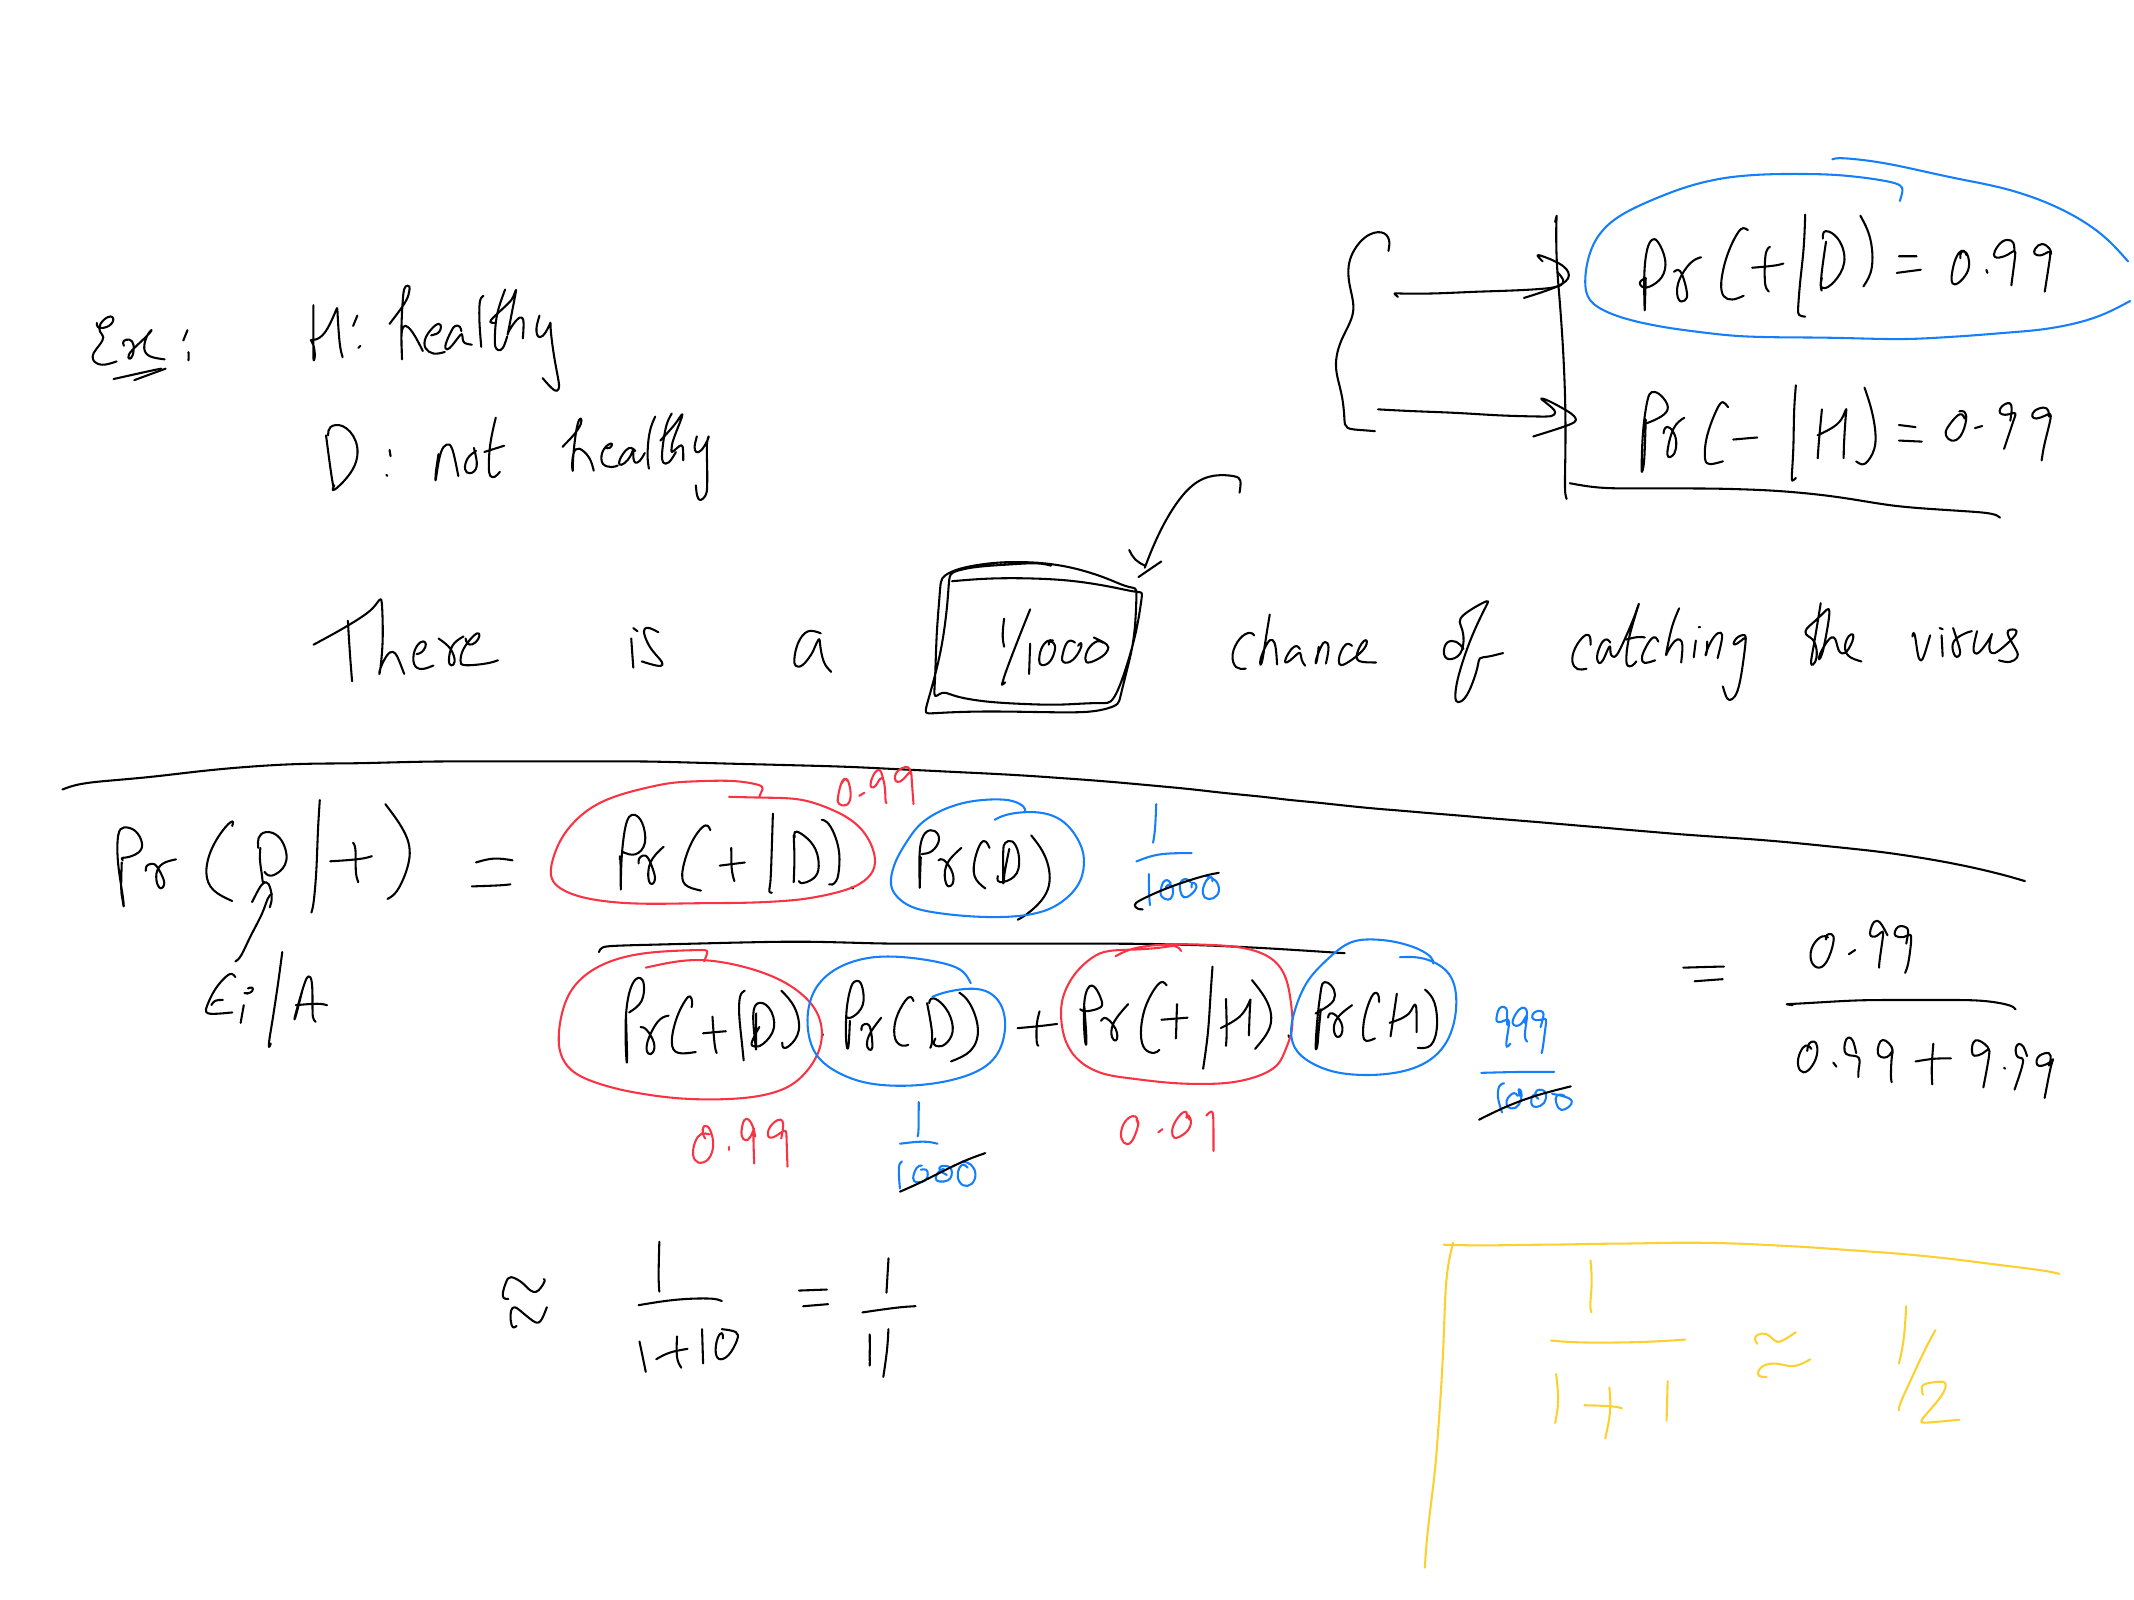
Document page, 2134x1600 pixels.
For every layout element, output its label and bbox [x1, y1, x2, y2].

text_box [62, 285, 2060, 1568]
text_box [1335, 158, 2131, 518]
